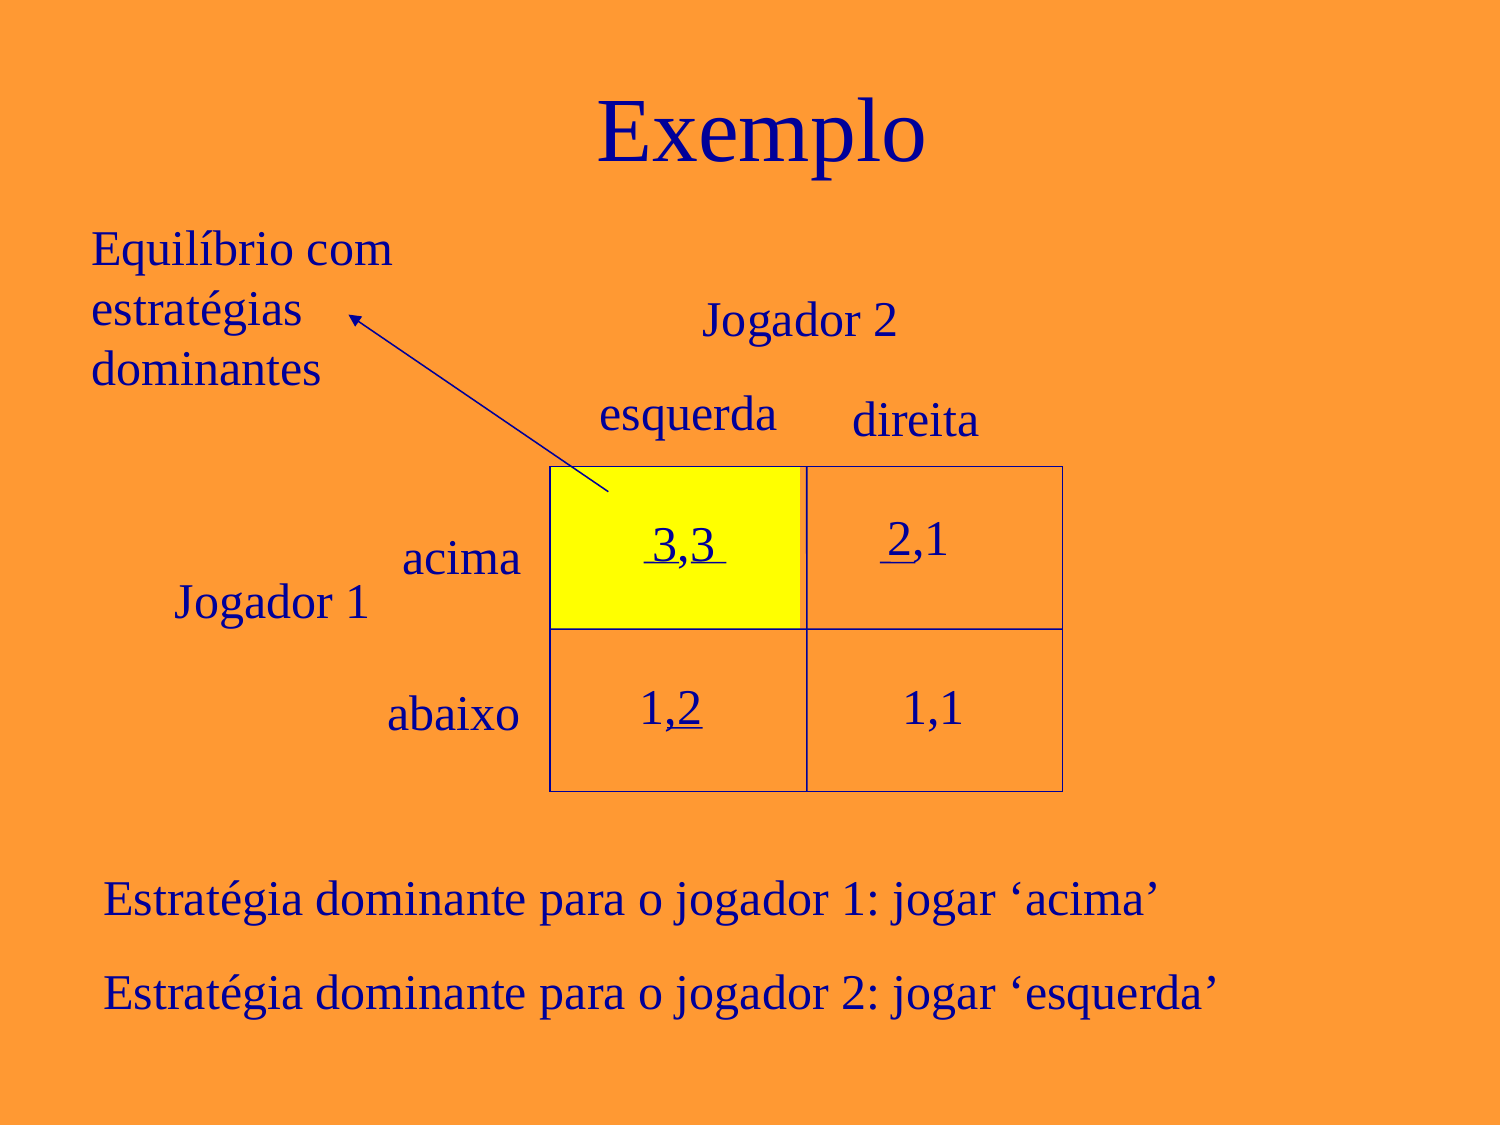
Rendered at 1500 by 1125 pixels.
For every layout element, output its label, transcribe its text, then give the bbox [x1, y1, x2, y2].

text_box abaixo [372, 673, 536, 749]
text_box 1,2 [625, 666, 718, 742]
text_box [348, 314, 609, 492]
text_box Estratégia dominante para o jogador 2: jogar ‘esquerda’ [88, 952, 1318, 1028]
text_box 2,1 [872, 498, 965, 574]
text_box direita [837, 379, 996, 454]
title Exemplo [124, 30, 1400, 219]
text_box Estratégia dominante para o jogador 1: jogar ‘acima’ [88, 857, 1436, 933]
text_box Jogador 1 [160, 560, 386, 636]
text_box Equilíbrio com estratégias dominantes [76, 208, 443, 403]
text_box 1,1 [887, 666, 980, 742]
text_box acima [387, 516, 537, 592]
text_box 3,3 [637, 504, 730, 579]
text_box esquerda [584, 373, 793, 449]
text_box [807, 466, 1063, 629]
text_box Jogador 2 [687, 279, 914, 354]
text_box [549, 630, 806, 792]
text_box [807, 630, 1063, 792]
text_box [549, 466, 806, 629]
